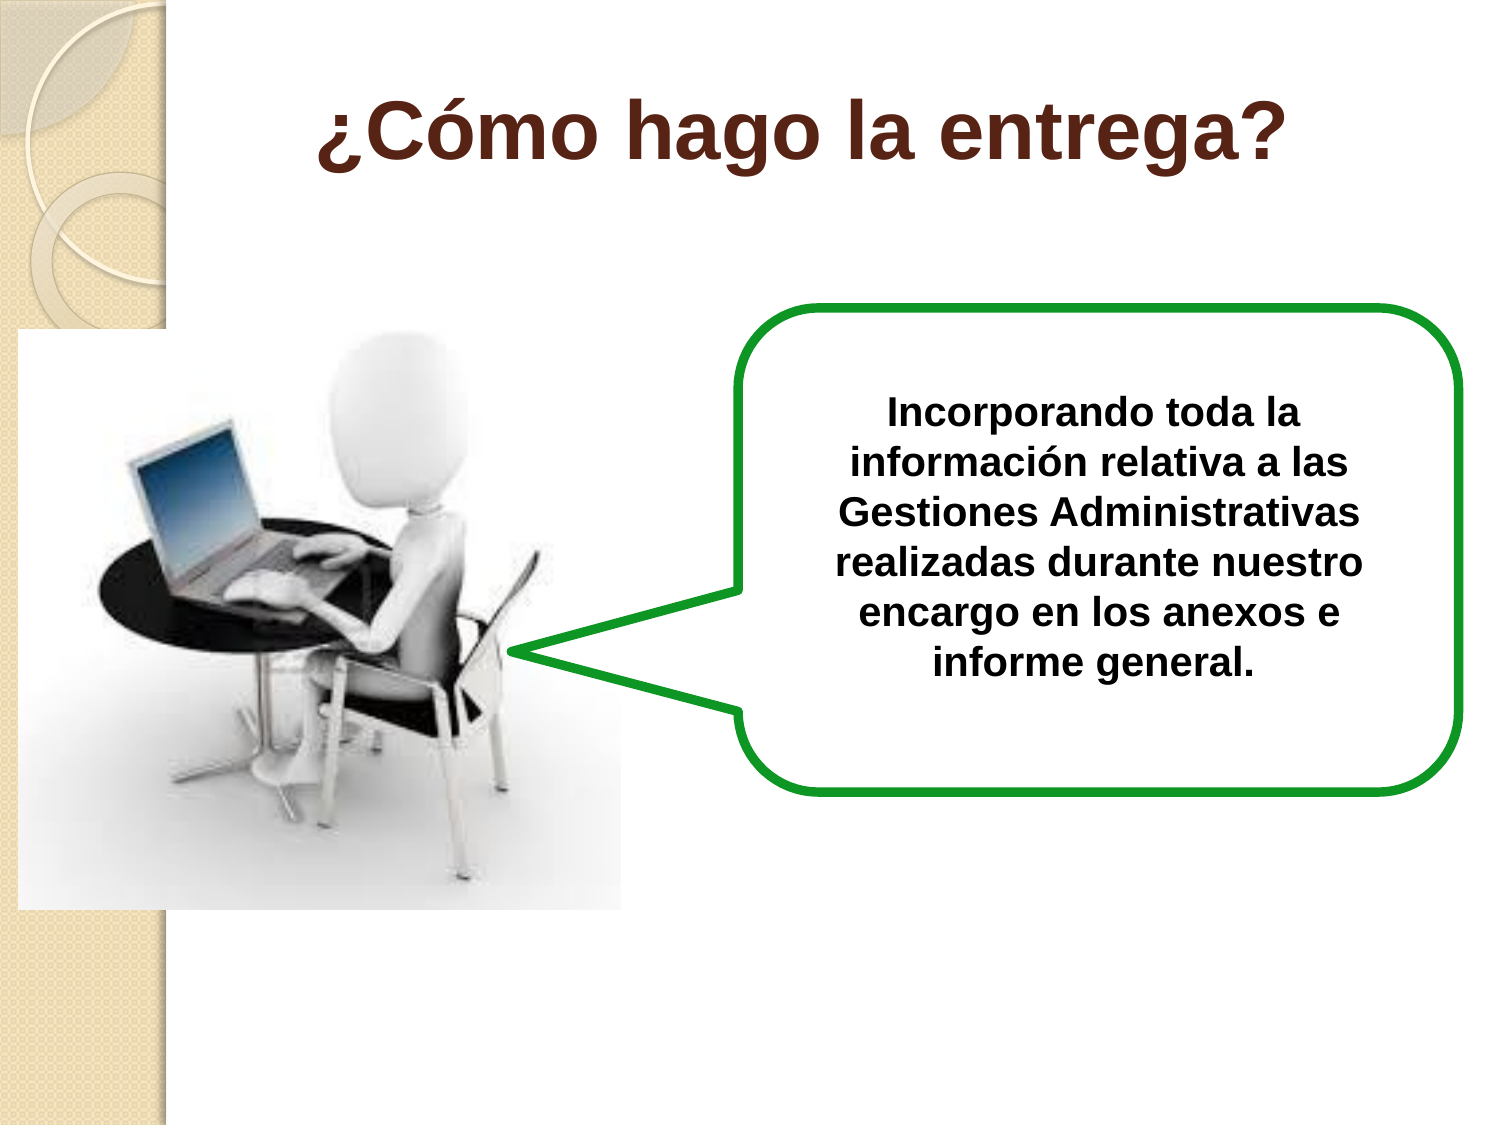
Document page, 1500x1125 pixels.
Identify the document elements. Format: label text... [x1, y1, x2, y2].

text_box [17, 307, 1460, 911]
title ¿Cómo hago la entrega? [312, 29, 1338, 220]
